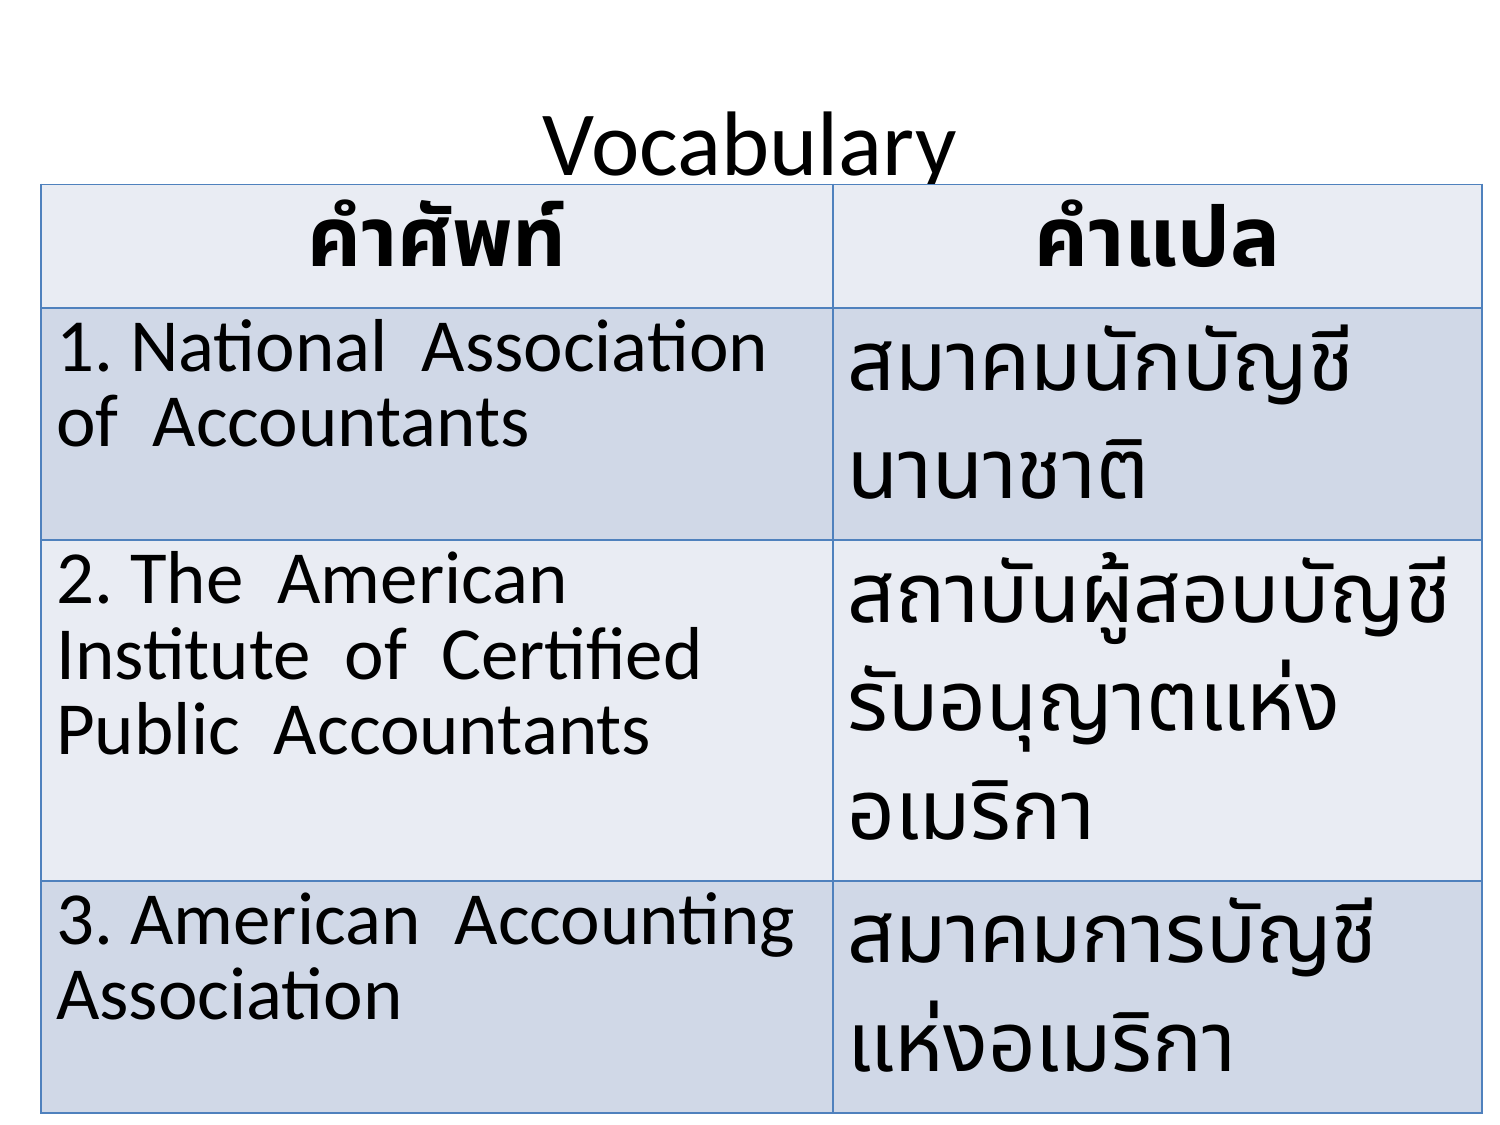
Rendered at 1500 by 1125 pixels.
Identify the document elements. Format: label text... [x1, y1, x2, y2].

table_cell 1. National Association of Accountants [42, 309, 832, 539]
table_cell สมาคมนักบัญชีนานาชาติ [834, 309, 1481, 539]
table_header คำศัพท์ [42, 185, 832, 307]
table_cell 2. The American Institute of Certified Public Accountants [42, 541, 832, 880]
table_cell สมาคมการบัญชีแห่งอเมริกา [834, 882, 1481, 1112]
table_cell 3. American Accounting Association [42, 882, 832, 1112]
title Vocabulary [75, 45, 1425, 184]
table_header คำแปล [834, 185, 1481, 307]
table_cell สถาบันผู้สอบบัญชีรับอนุญาตแห่งอเมริกา [834, 541, 1481, 880]
